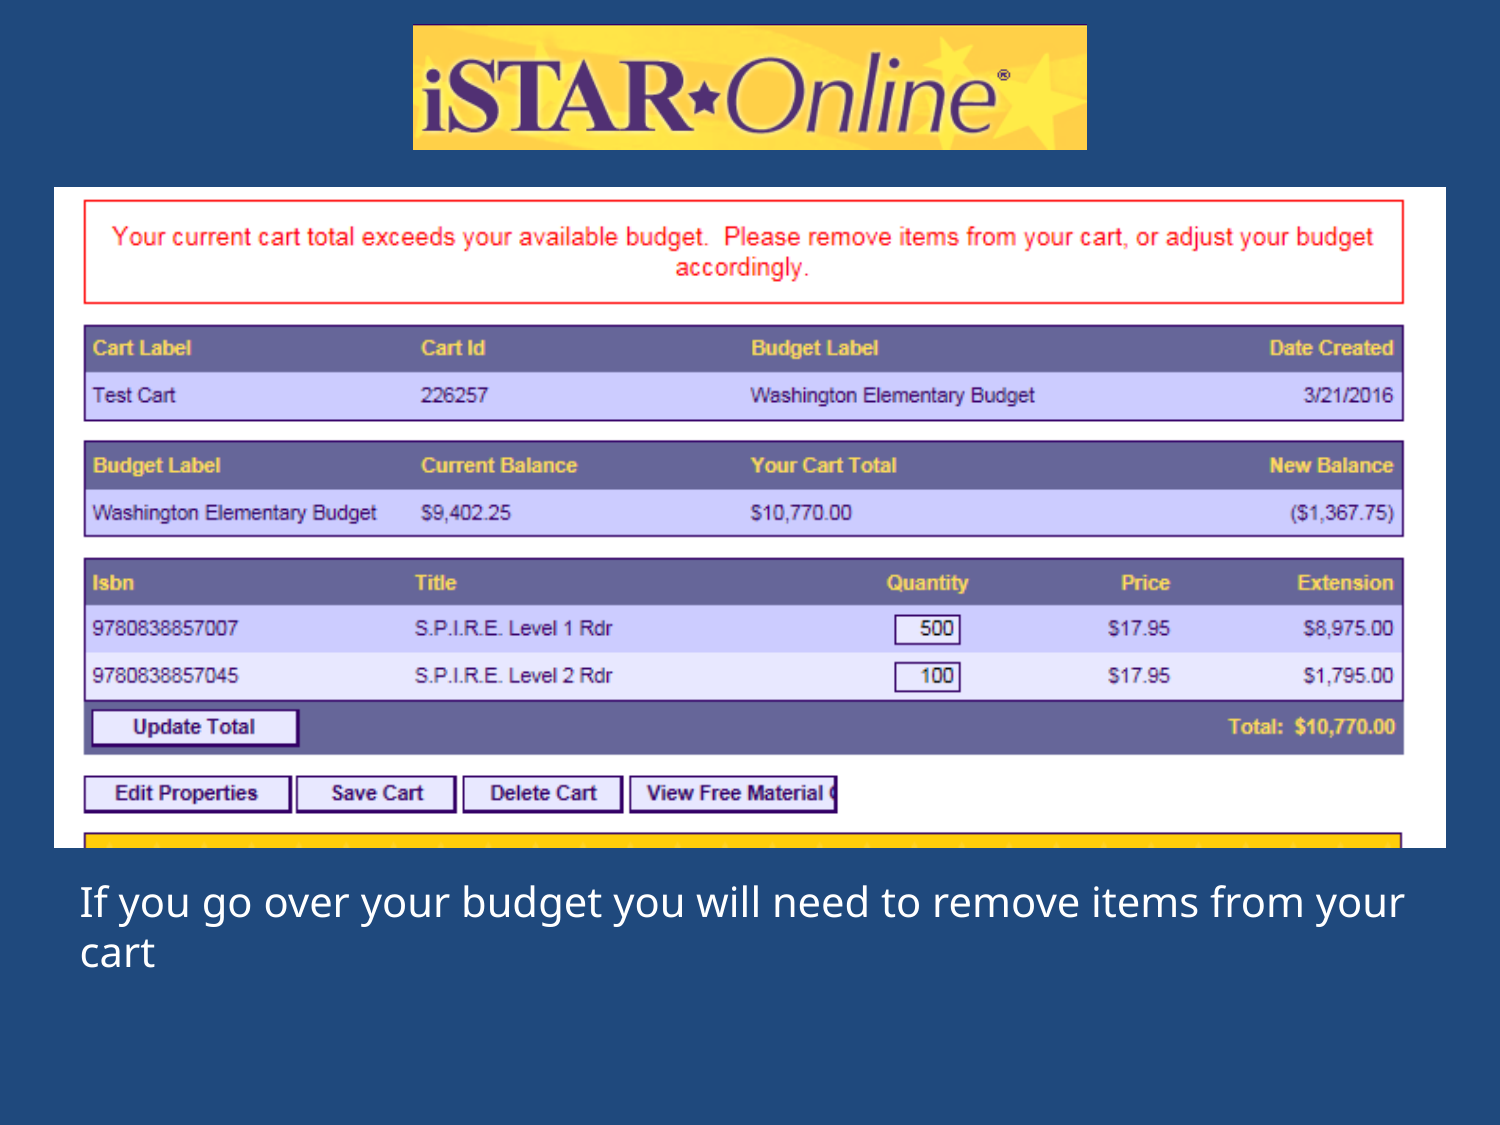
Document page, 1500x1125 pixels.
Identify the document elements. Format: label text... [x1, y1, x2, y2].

picture [54, 187, 1446, 848]
picture [412, 24, 1087, 151]
text_box If you go over your budget you will need to remove items from your cart [64, 868, 1436, 1013]
